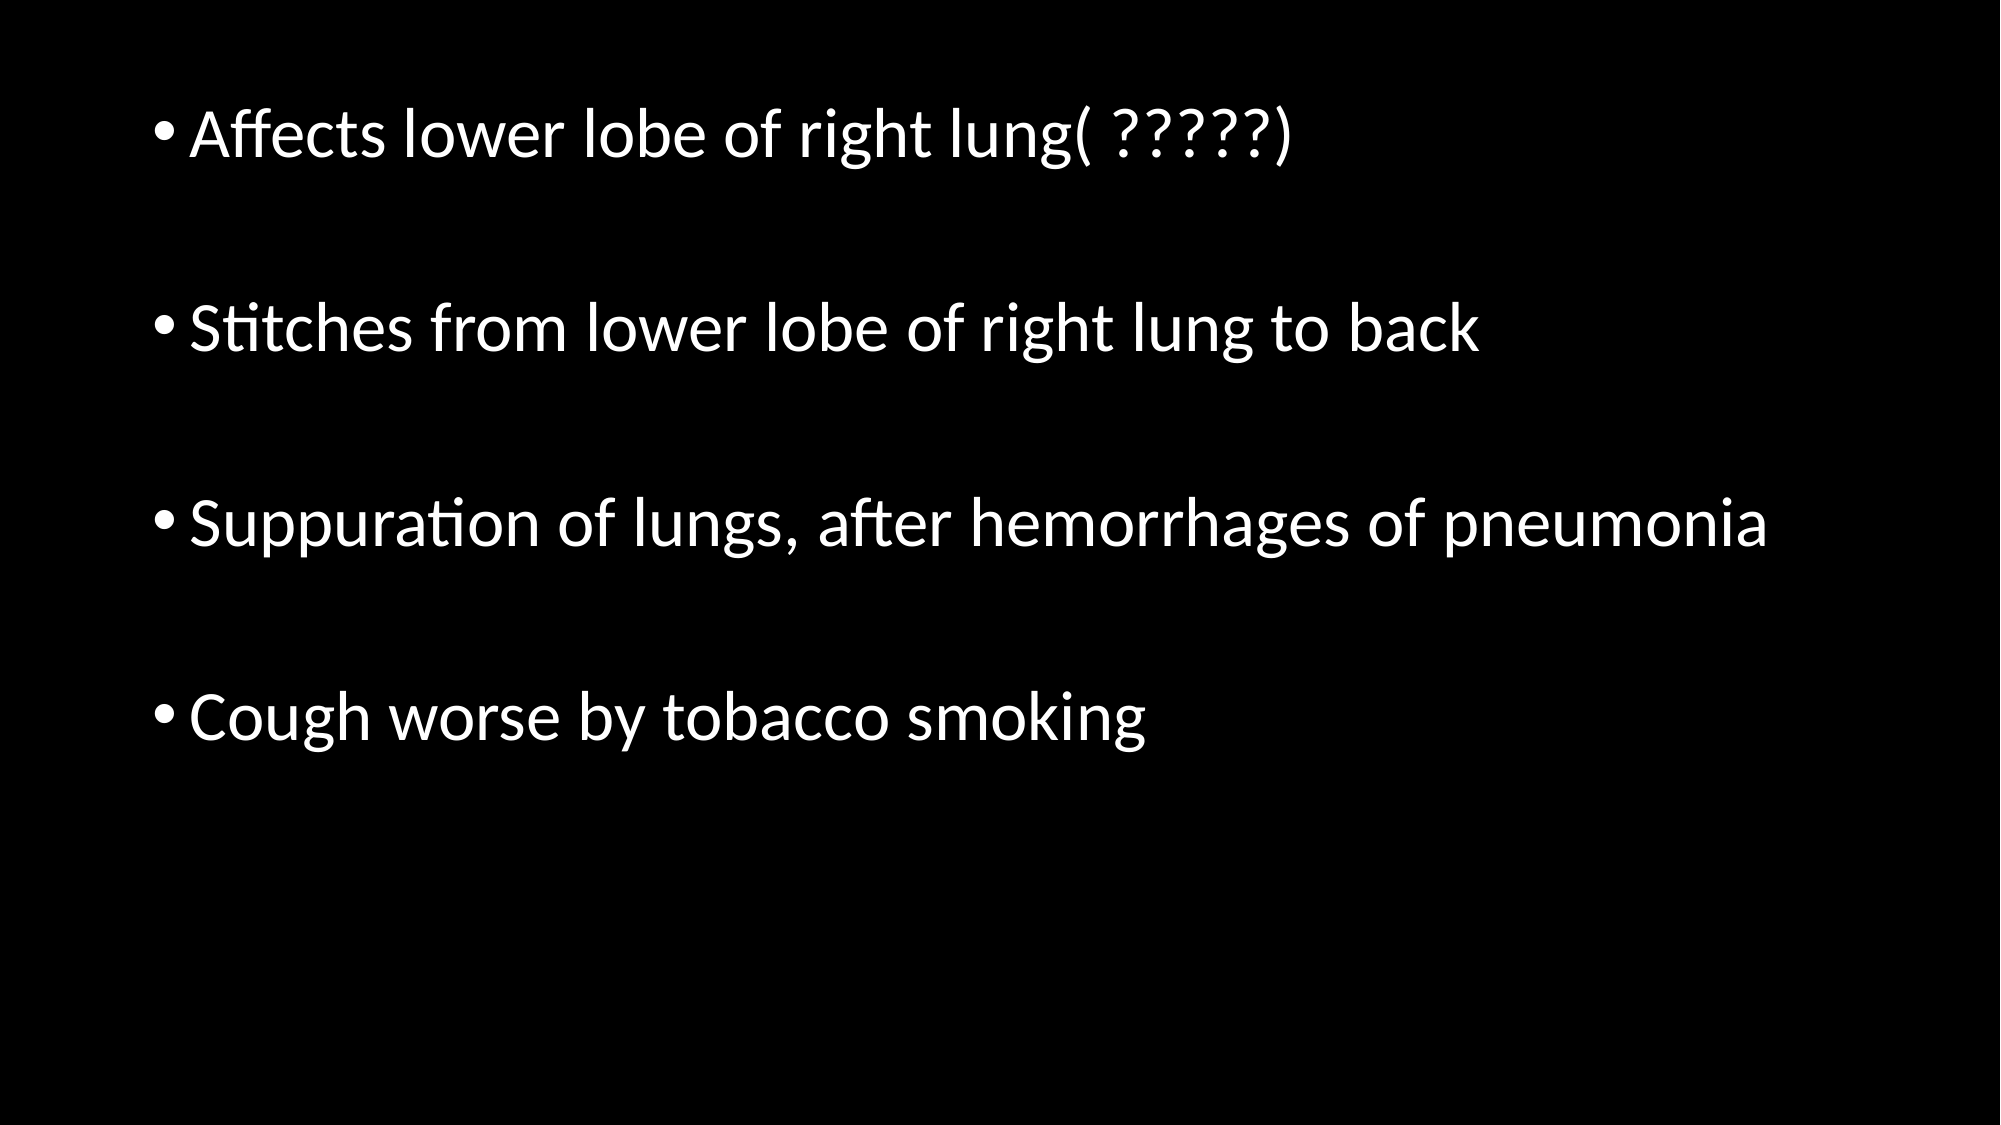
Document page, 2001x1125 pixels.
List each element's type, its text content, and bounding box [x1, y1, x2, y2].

list Affects lower lobe of right lung( ?????) Stitches from lower lobe of right lung to back Suppuration of lungs, after hemorrhages of pneumonia Cough worse by tobacco smoking [137, 88, 1863, 1014]
